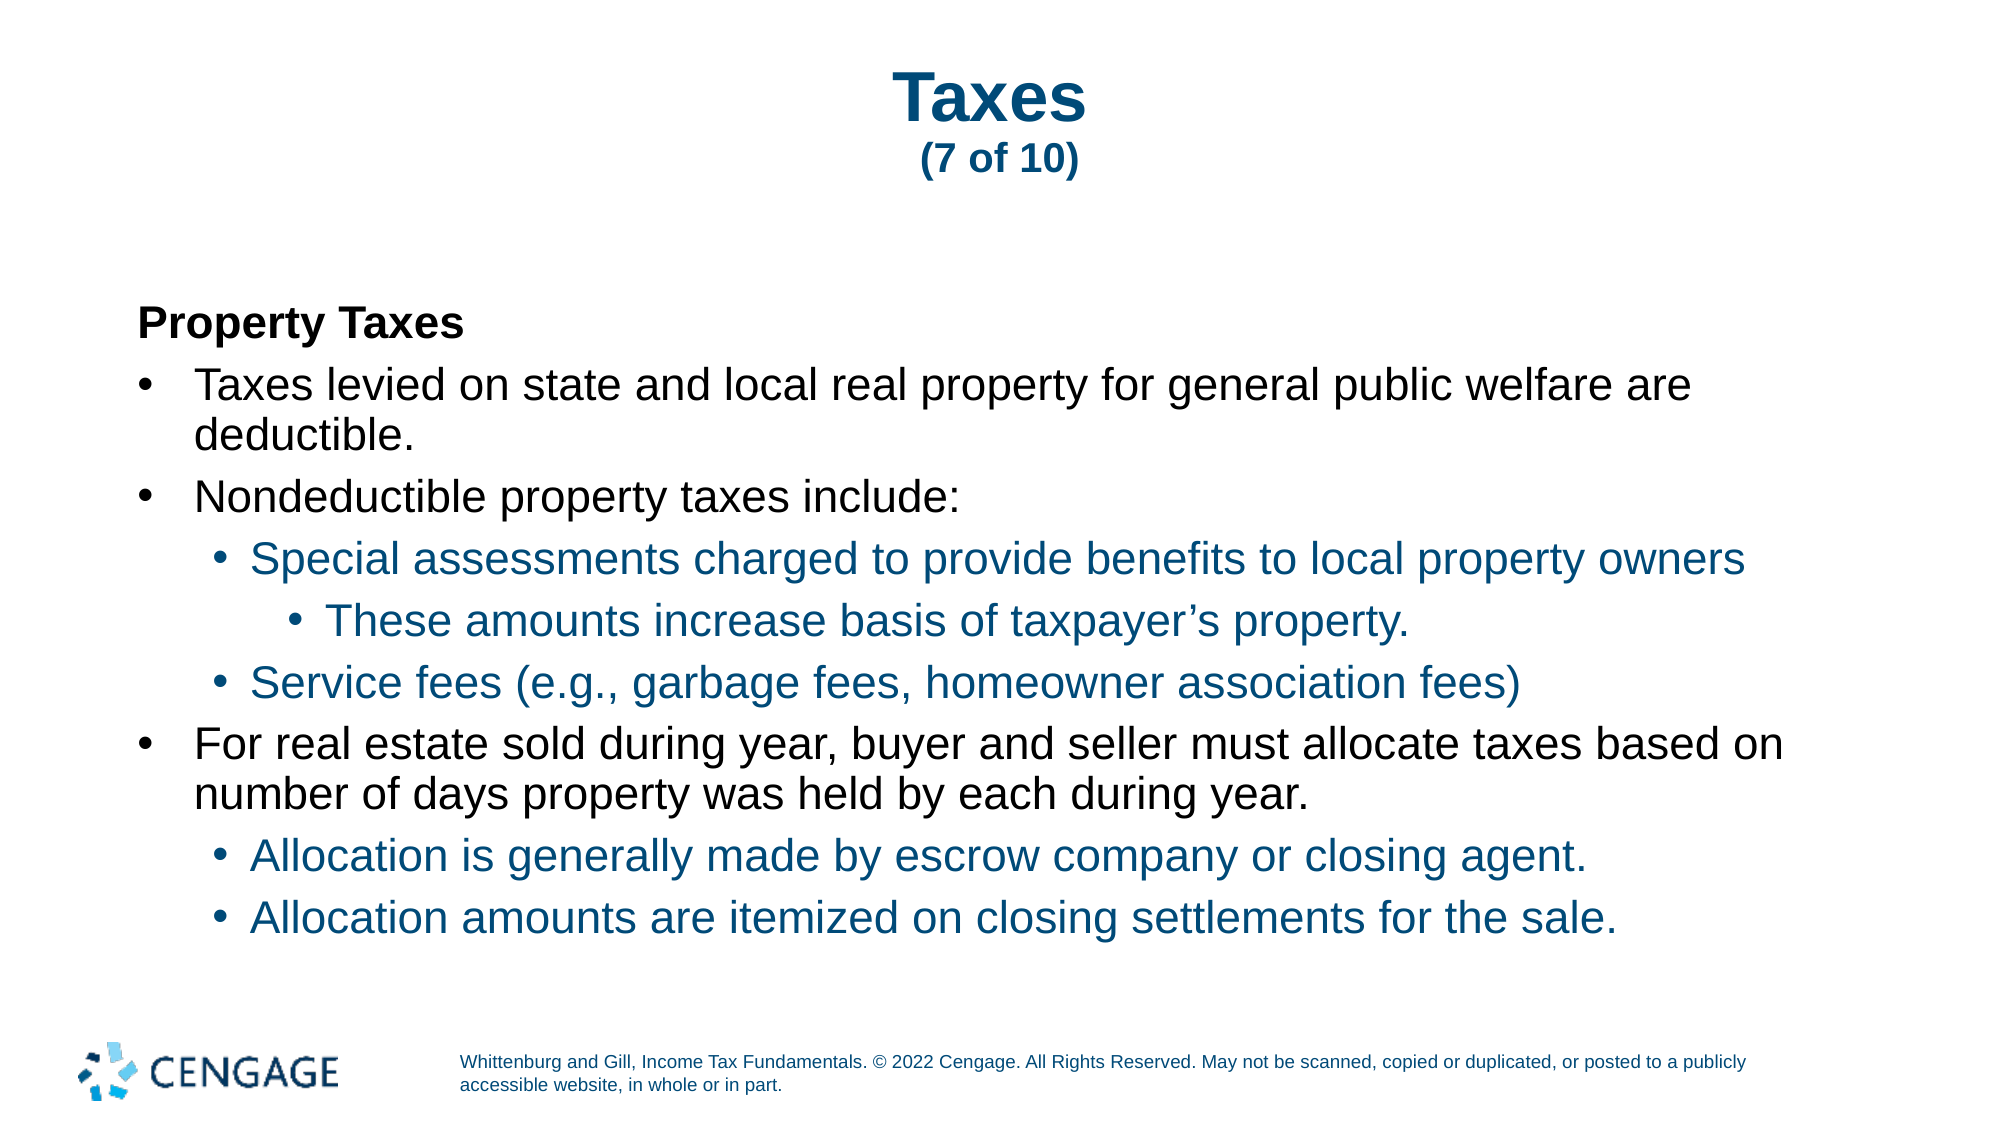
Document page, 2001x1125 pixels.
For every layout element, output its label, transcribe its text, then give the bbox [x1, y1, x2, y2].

list Property Taxes Taxes levied on state and local real property for general public welfare are deductible. Nondeductible property taxes include: Special assessments charged to provide benefits to local property owners These amounts increase basis of taxpayer’s property. Service fees (e.g., garbage fees, homeowner association fees) For real estate sold during year, buyer and seller must allocate taxes based on number of days property was held by each during year. Allocation is generally made by escrow company or closing agent. Allocation amounts are itemized on closing settlements for the sale. [137, 299, 1863, 1014]
picture [78, 1042, 338, 1101]
title Taxes (7 of 10) [137, 59, 1863, 171]
